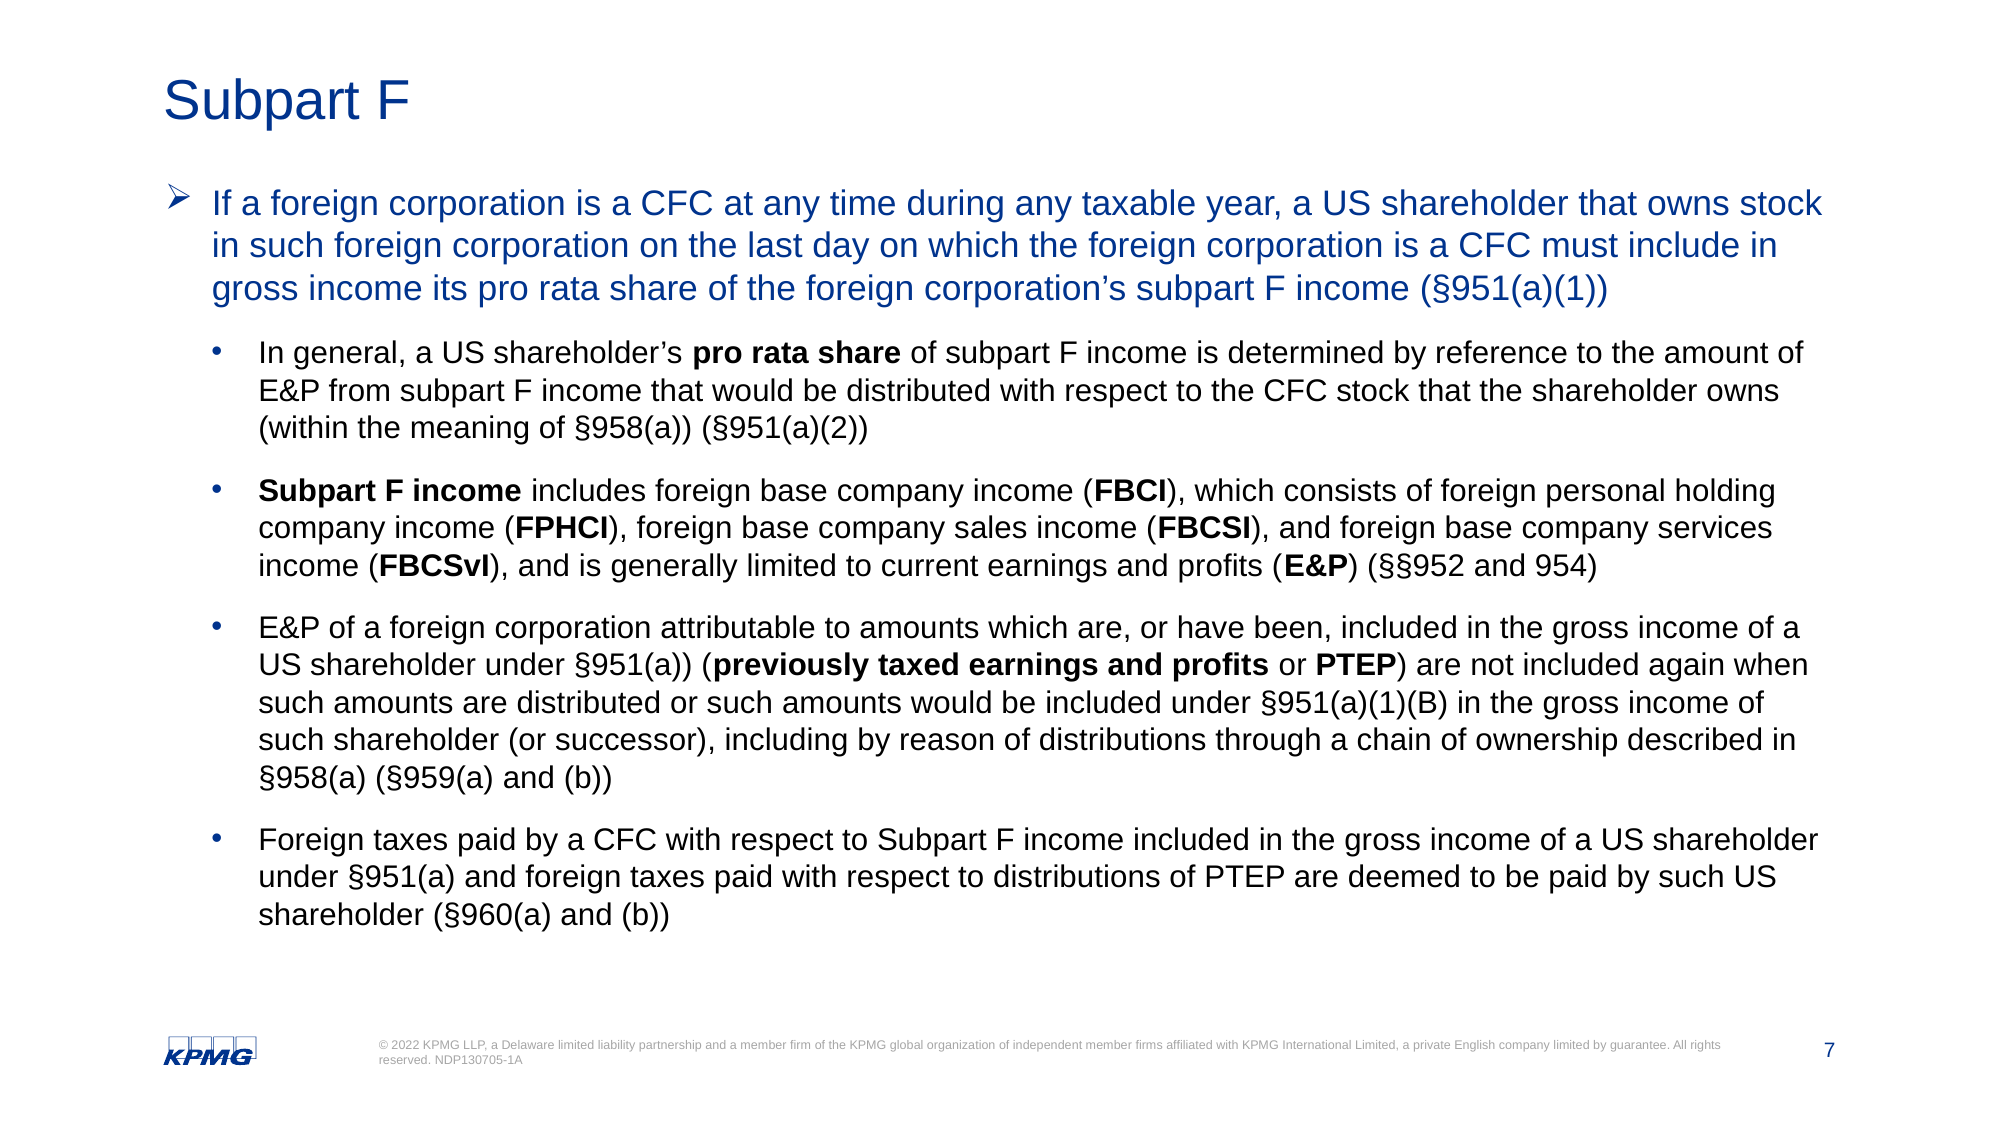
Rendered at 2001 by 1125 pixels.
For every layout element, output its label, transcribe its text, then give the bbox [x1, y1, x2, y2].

list If a foreign corporation is a CFC at any time during any taxable year, a US shareholder that owns stock in such foreign corporation on the last day on which the foreign corporation is a CFC must include in gross income its pro rata share of the foreign corporation’s subpart F income (§951(a)(1)) In general, a US shareholder’s pro rata share of subpart F income is determined by reference to the amount of E&P from subpart F income that would be distributed with respect to the CFC stock that the shareholder owns (within the meaning of §958(a)) (§951(a)(2)) Subpart F income includes foreign base company income (FBCI), which consists of foreign personal holding company income (FPHCI), foreign base company sales income (FBCSI), and foreign base company services income (FBCSvI), and is generally limited to current earnings and profits (E&P) (§§952 and 954) E&P of a foreign corporation attributable to amounts which are, or have been, included in the gross income of a US shareholder under §951(a)) (previously taxed earnings and profits or PTEP) are not included again when such amounts are distributed or such amounts would be included under §951(a)(1)(B) in the gross income of such shareholder (or successor), including by reason of distributions through a chain of ownership described in §958(a) (§959(a) and (b)) Foreign taxes paid by a CFC with respect to Subpart F income included in the gross income of a US shareholder under §951(a) and foreign taxes paid with respect to distributions of PTEP are deemed to be paid by such US shareholder (§960(a) and (b)) [165, 179, 1838, 926]
title Subpart F [163, 70, 1835, 156]
